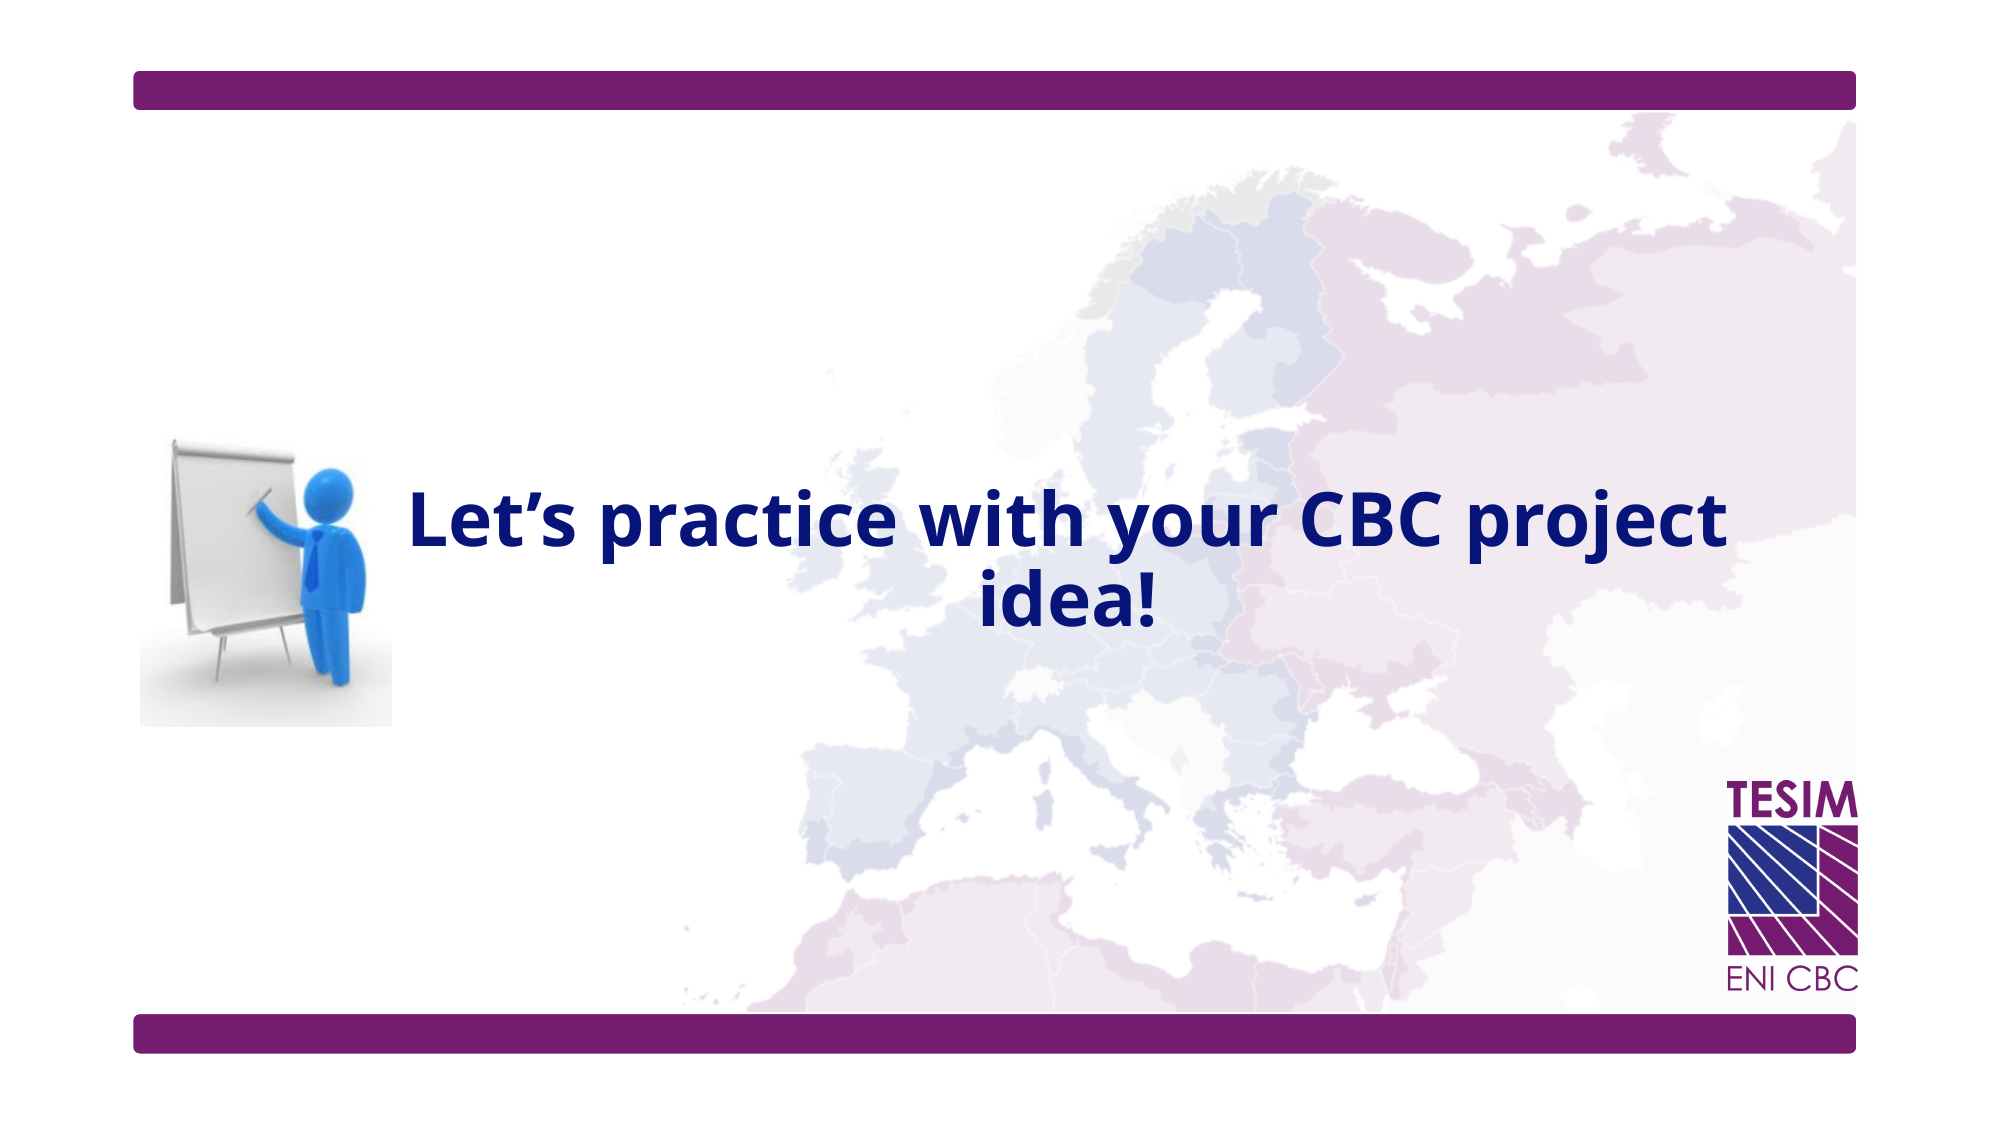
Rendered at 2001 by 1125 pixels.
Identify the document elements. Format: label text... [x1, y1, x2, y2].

title Let’s practice with your CBC project idea! [391, 366, 1745, 758]
picture [140, 397, 392, 727]
picture [431, 111, 1858, 1014]
